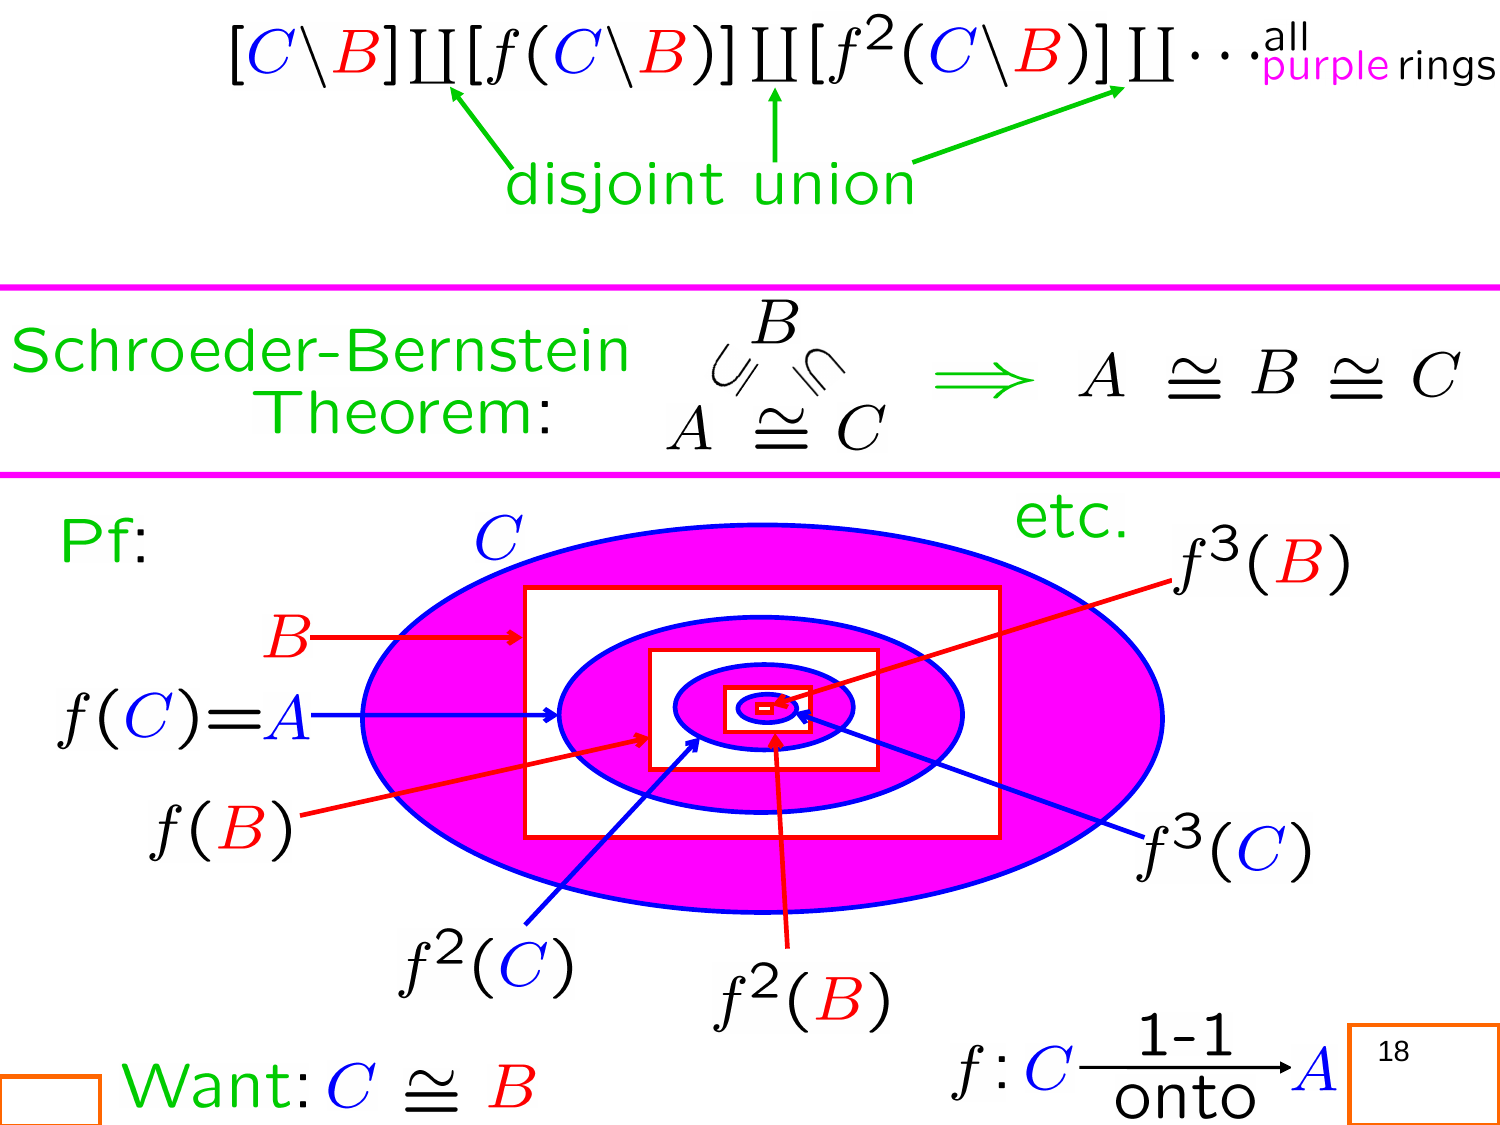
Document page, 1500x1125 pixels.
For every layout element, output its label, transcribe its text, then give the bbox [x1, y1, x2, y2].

text_box [776, 719, 840, 750]
text_box [0, 1076, 100, 1125]
text_box [780, 764, 1000, 838]
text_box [949, 1012, 1338, 1119]
text_box [724, 687, 811, 733]
slide_number 18 [1341, 1024, 1425, 1103]
text_box [362, 524, 1088, 715]
picture [397, 928, 576, 1001]
text_box [559, 617, 924, 753]
text_box [768, 93, 782, 160]
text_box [1264, 19, 1495, 88]
text_box [1000, 607, 1163, 822]
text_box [119, 1060, 538, 1113]
text_box [299, 733, 650, 816]
text_box [608, 796, 780, 838]
text_box [675, 664, 839, 750]
picture [1128, 24, 1176, 85]
text_box [768, 733, 788, 949]
picture [665, 403, 713, 451]
text_box [562, 838, 785, 913]
text_box [650, 649, 878, 770]
text_box [317, 630, 523, 645]
text_box [525, 587, 1000, 715]
text_box [647, 770, 779, 813]
picture [712, 962, 890, 1035]
text_box [1349, 1025, 1500, 1125]
text_box [794, 710, 1130, 833]
picture [1191, 49, 1261, 60]
text_box [782, 787, 1100, 913]
picture [12, 325, 628, 375]
picture [470, 22, 735, 91]
picture [262, 614, 313, 659]
text_box [394, 766, 605, 886]
text_box [1111, 85, 1124, 98]
picture [231, 22, 397, 91]
text_box [525, 755, 645, 838]
picture [705, 343, 758, 397]
text_box [525, 716, 575, 765]
picture [1249, 349, 1301, 394]
picture [812, 11, 1108, 90]
text_box [773, 581, 1167, 708]
picture [750, 24, 798, 85]
picture [252, 387, 551, 435]
picture [474, 512, 526, 563]
text_box [927, 635, 1000, 785]
text_box [756, 704, 773, 713]
picture [1165, 355, 1223, 400]
picture [56, 687, 200, 751]
picture [1135, 812, 1313, 884]
text_box [362, 716, 525, 794]
picture [1328, 355, 1385, 400]
text_box [315, 707, 559, 723]
text_box [451, 91, 507, 161]
picture [1412, 349, 1463, 400]
text_box [811, 685, 854, 729]
picture [837, 402, 888, 453]
text_box [878, 658, 963, 763]
picture [408, 26, 456, 87]
picture [932, 362, 1038, 401]
text_box [524, 737, 700, 926]
picture [206, 692, 311, 740]
picture [506, 162, 913, 215]
picture [750, 299, 801, 344]
text_box [577, 739, 668, 795]
picture [1172, 524, 1351, 597]
text_box [778, 743, 936, 813]
picture [791, 342, 845, 396]
picture [1016, 493, 1126, 538]
picture [1078, 350, 1126, 398]
text_box [737, 694, 797, 723]
picture [62, 515, 144, 563]
picture [753, 406, 810, 451]
picture [148, 799, 292, 863]
